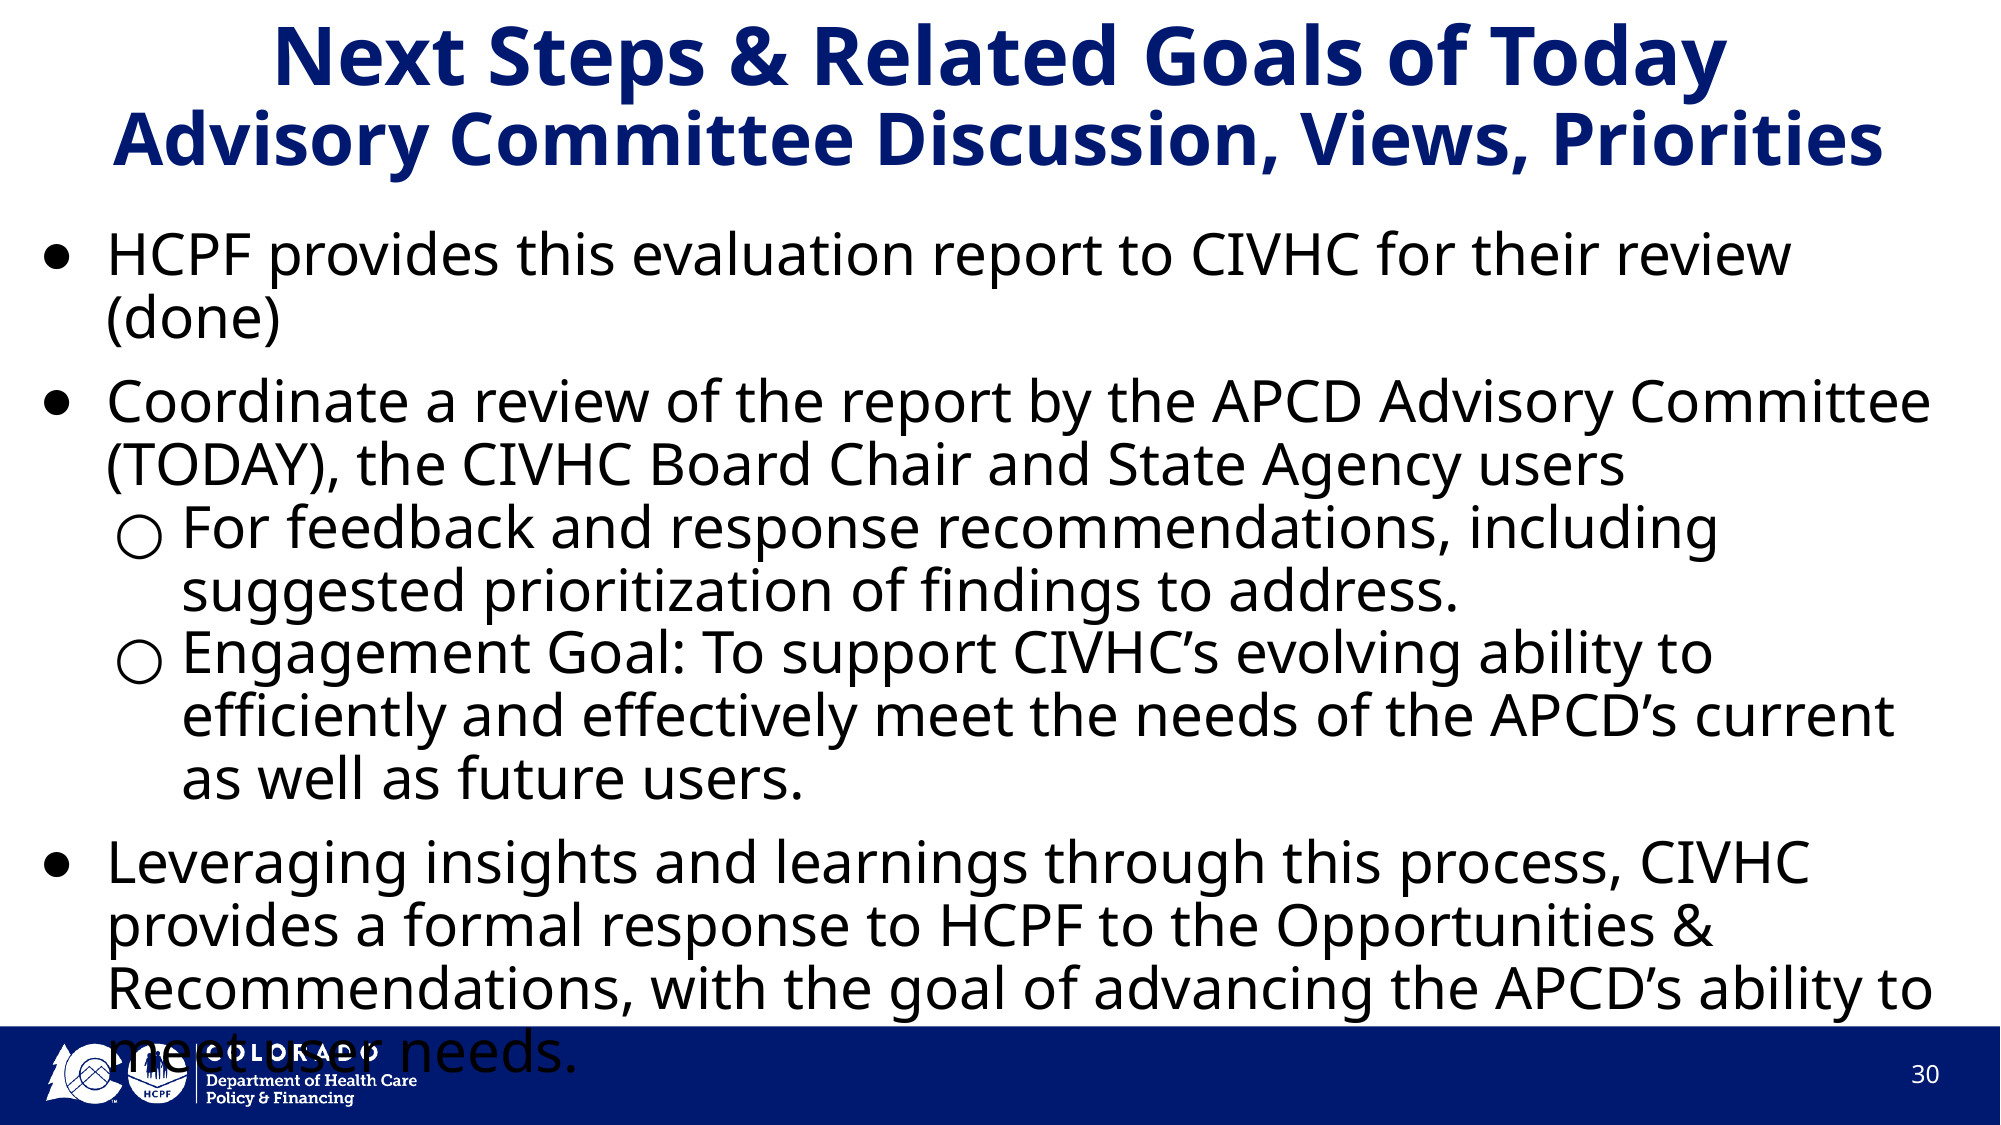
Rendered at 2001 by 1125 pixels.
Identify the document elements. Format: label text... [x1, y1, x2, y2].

picture [45, 1043, 417, 1107]
title Next Steps & Related Goals of Today Advisory Committee Discussion, Views, Priorities [0, 31, 2000, 190]
list HCPF provides this evaluation report to CIVHC for their review (done) Coordinate a review of the report by the APCD Advisory Committee (TODAY), the CIVHC Board Chair and State Agency users For feedback and response recommendations, including suggested prioritization of findings to address. Engagement Goal: To support CIVHC’s evolving ability to efficiently and effectively meet the needs of the APCD’s current as well as future users. Leveraging insights and learnings through this process, CIVHC provides a formal response to HCPF to the Opportunities & Recommendations, with the goal of advancing the APCD’s ability to meet user needs. [16, 217, 1984, 908]
slide_number 30 [1504, 1045, 1955, 1106]
